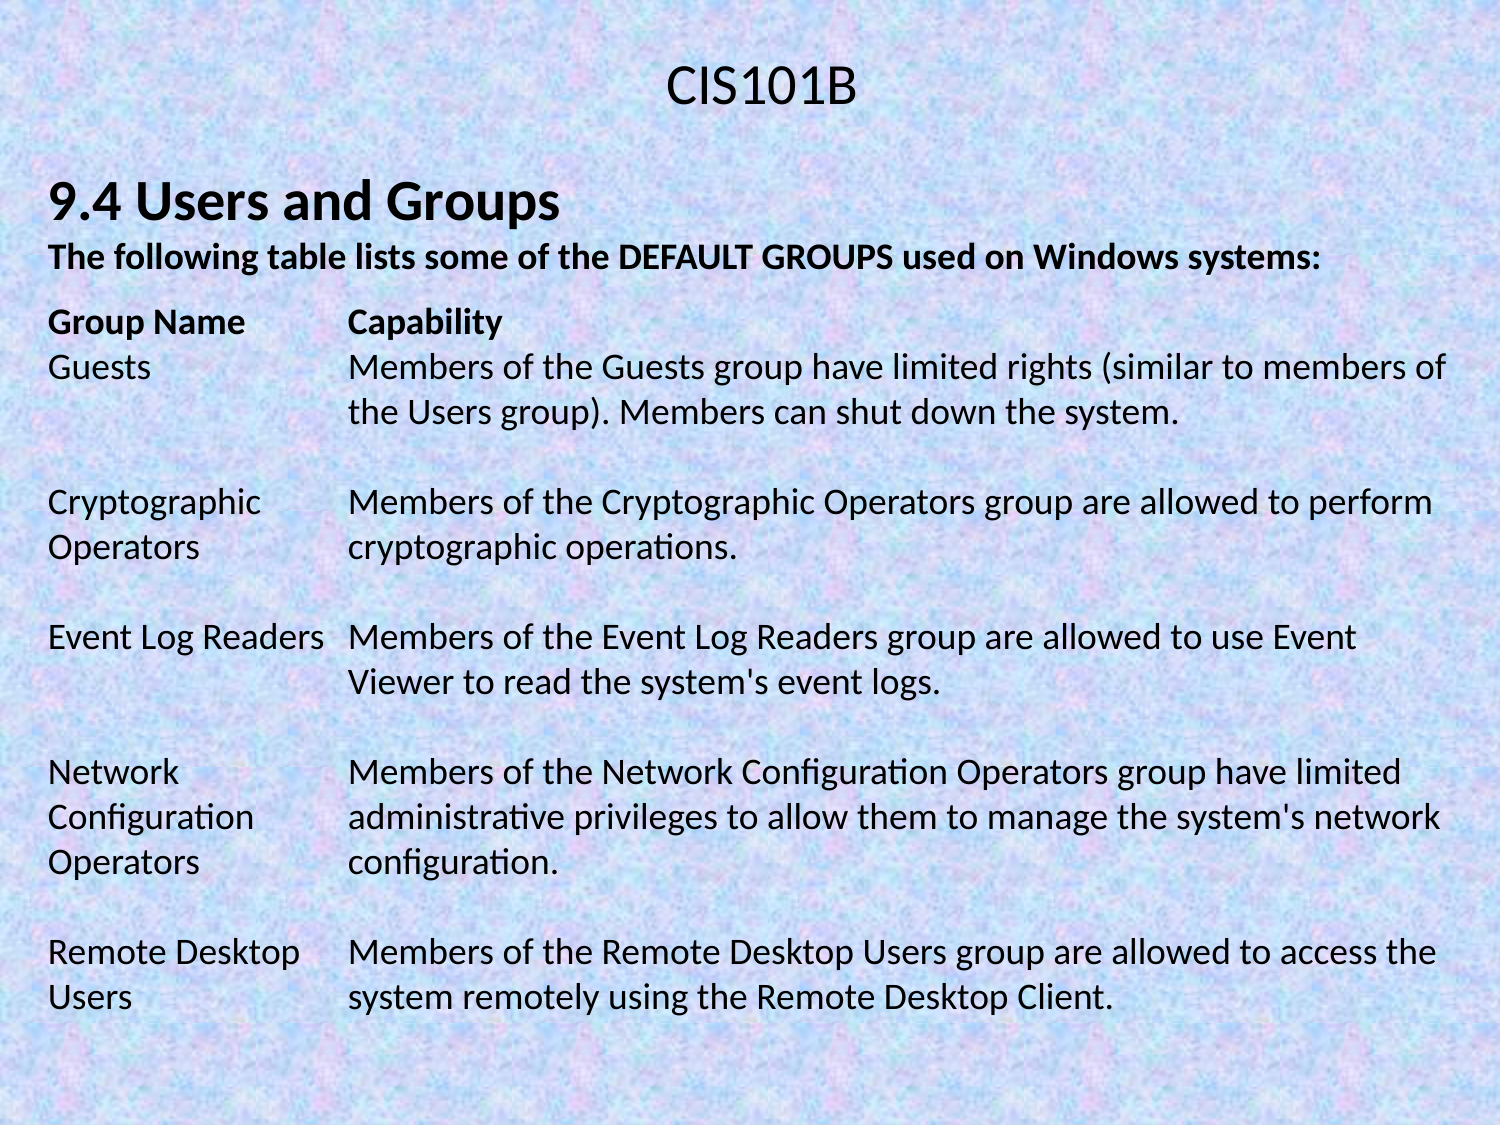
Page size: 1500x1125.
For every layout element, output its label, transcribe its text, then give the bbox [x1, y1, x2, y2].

picture [0, 0, 1500, 1125]
text_box CIS101B [651, 39, 874, 124]
text_box 9.4 Users and Groups The following table lists some of the DEFAULT GROUPS used on Windows systems: Group Name Capability Guests Members of the Guests group have limited rights (similar to members of the Users group). Members can shut down the system. Cryptographic Members of the Cryptographic Operators group are allowed to perform Operators cryptographic operations. Event Log Readers Members of the Event Log Readers group are allowed to use Event Viewer to read the system's event logs. Network Members of the Network Configuration Operators group have limited Configuration administrative privileges to allow them to manage the system's network Operators configuration. Remote Desktop Members of the Remote Desktop Users group are allowed to access the Users system remotely using the Remote Desktop Client. [33, 154, 1475, 1025]
